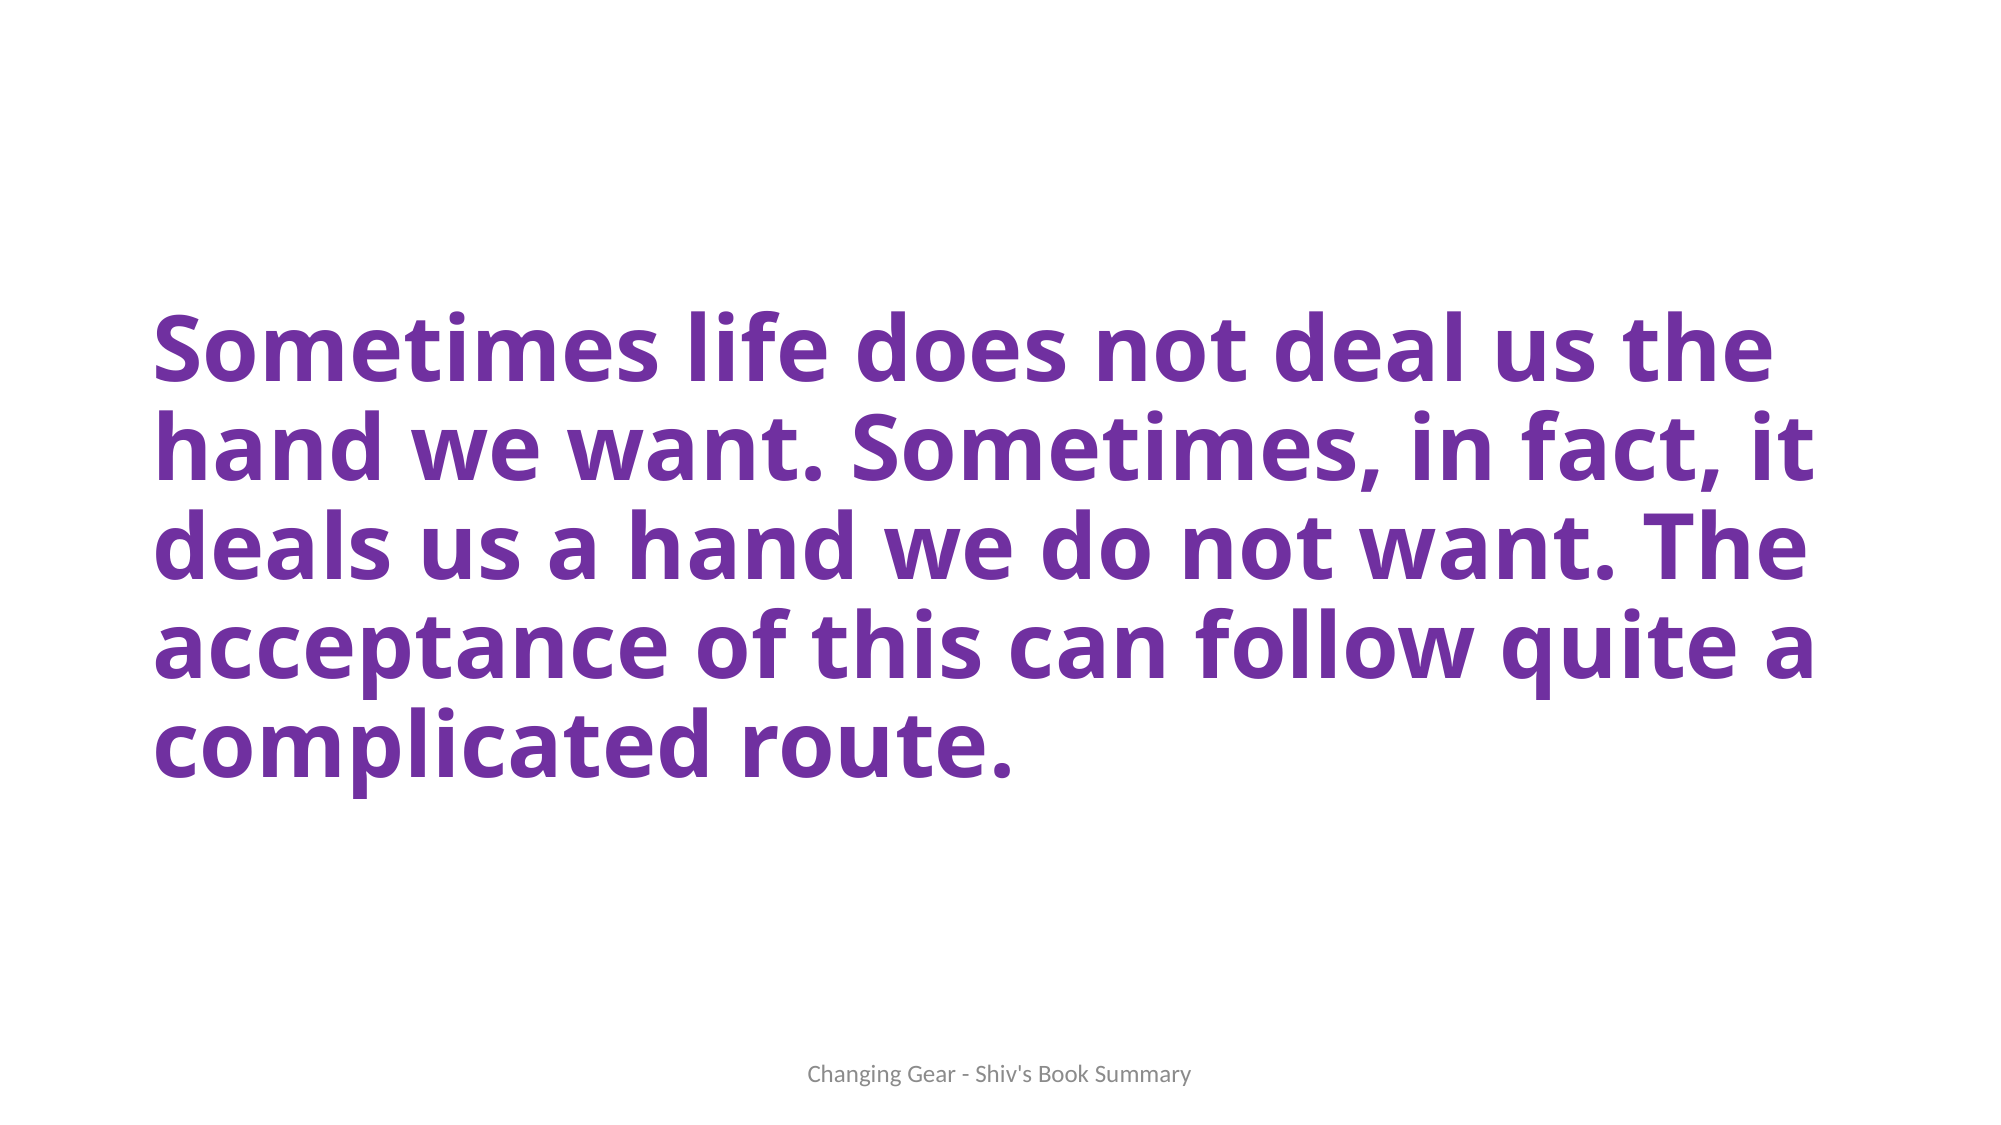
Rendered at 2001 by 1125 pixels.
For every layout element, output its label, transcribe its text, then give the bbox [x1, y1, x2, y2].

title Sometimes life does not deal us the hand we want. Sometimes, in fact, it deals us a hand we do not want. The acceptance of this can follow quite a complicated route. [137, 59, 1863, 1040]
footer Changing Gear - Shiv's Book Summary [662, 1042, 1338, 1103]
